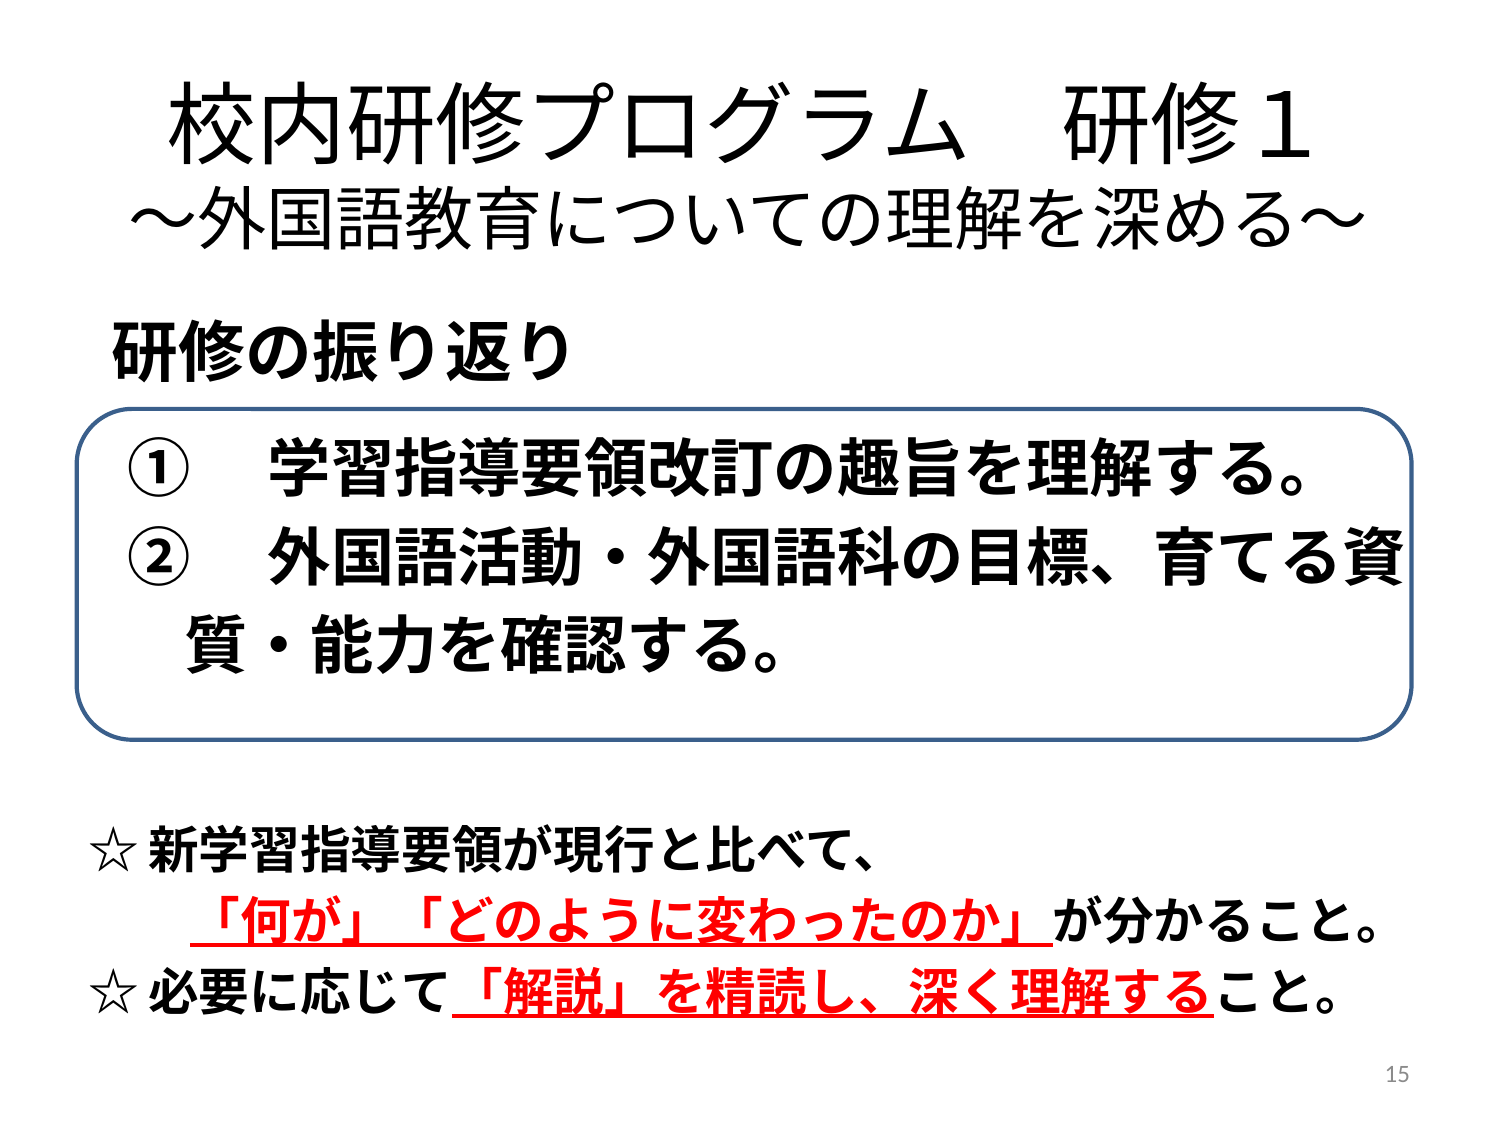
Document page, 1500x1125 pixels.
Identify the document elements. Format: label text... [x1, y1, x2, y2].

text_box ☆新学習指導要領が現行と比べて、 「何が」「どのように変わったのか」が分かること。 ☆必要に応じて「解説」を精読し、深く理解すること。 [73, 810, 1424, 1079]
slide_number 15 [1074, 1042, 1425, 1103]
text_box 研修の振り返り [96, 302, 632, 418]
text_box 校内研修プログラム 研修１ ～外国語教育についての理解を深める～ [110, 42, 1386, 284]
text_box ① 学習指導要領改訂の趣旨を理解する。 ② 外国語活動・外国語科の目標、育てる資 質・能力を確認する。 [112, 420, 1447, 752]
text_box [74, 406, 1414, 742]
